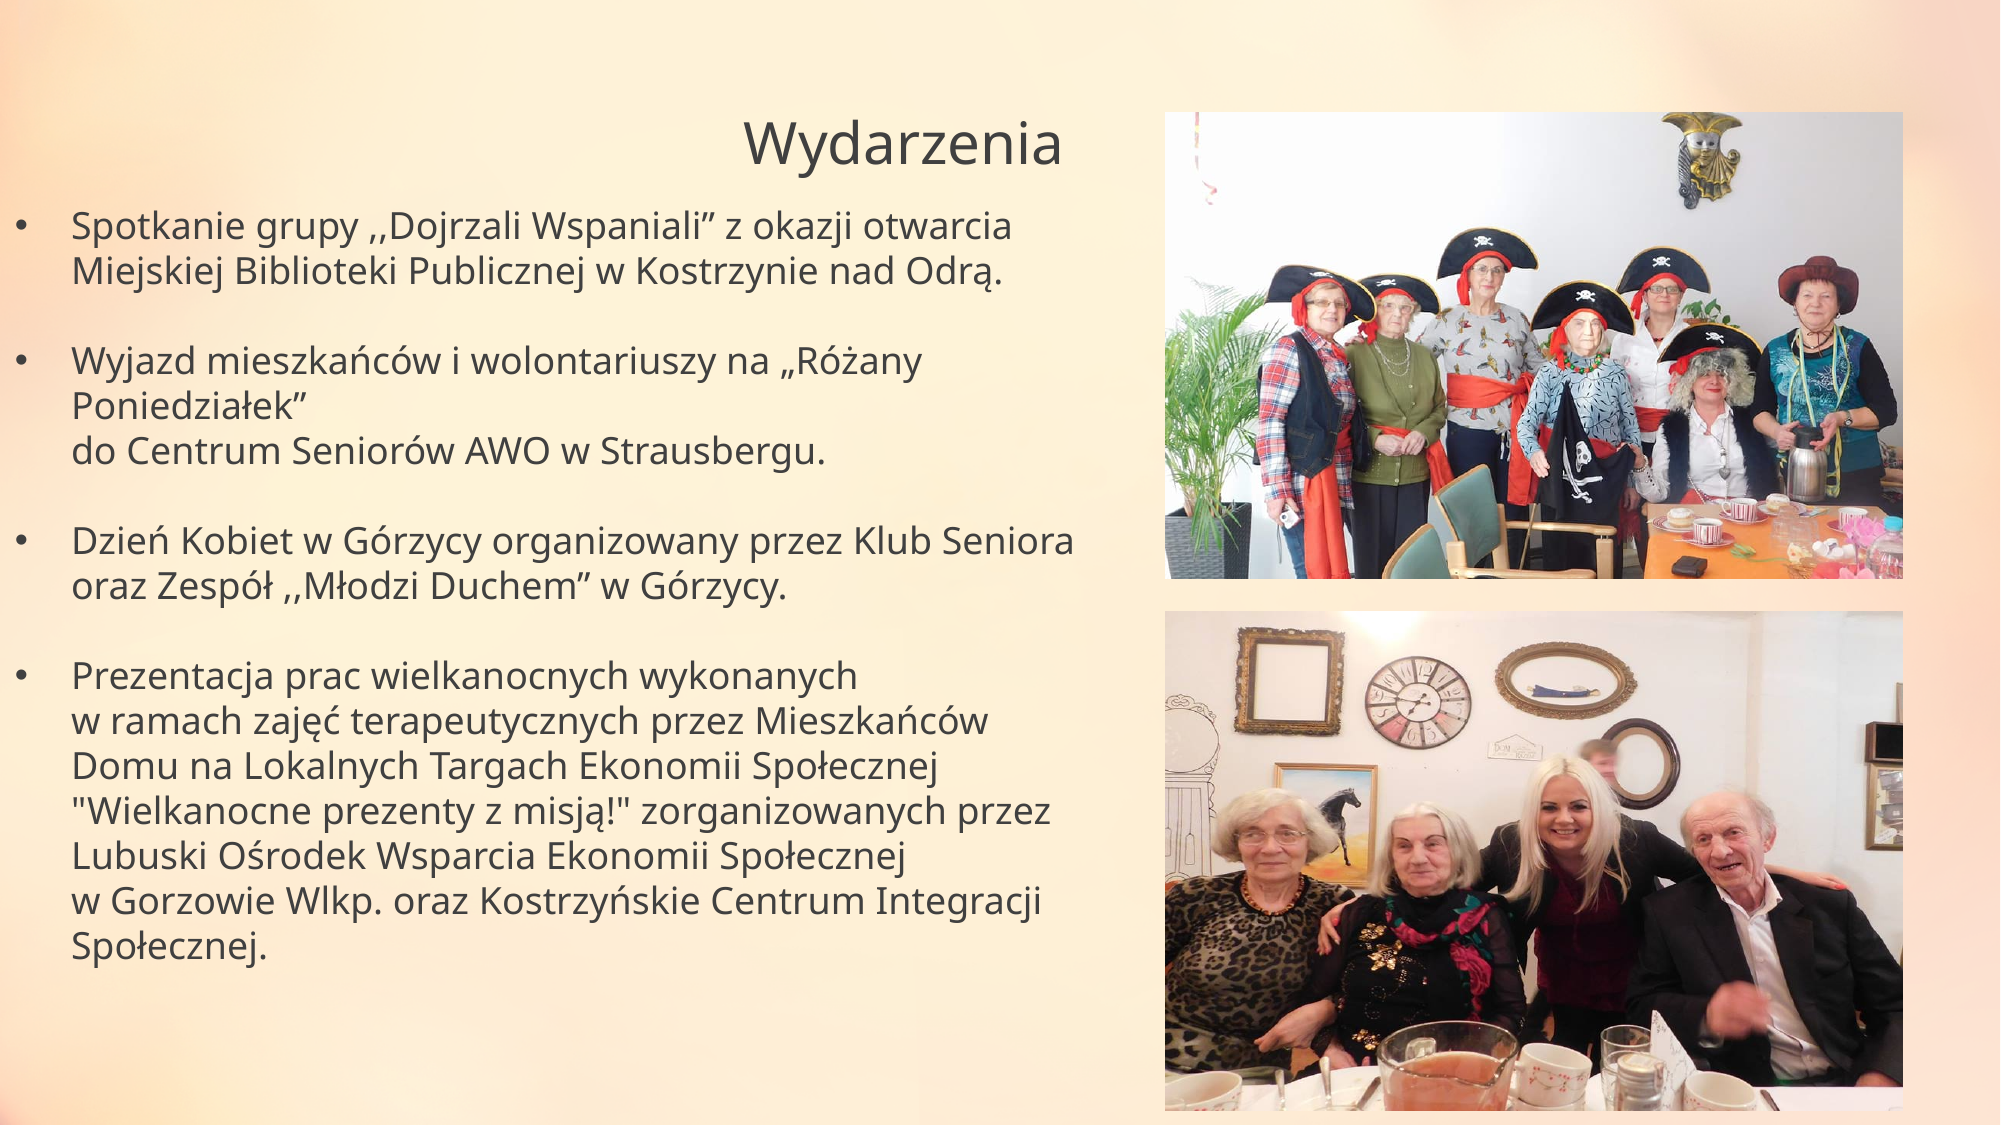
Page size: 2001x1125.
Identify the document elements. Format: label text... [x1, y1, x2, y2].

picture [0, 0, 2001, 1125]
text_box Wydarzenia [729, 99, 1110, 184]
text_box Spotkanie grupy ,,Dojrzali Wspaniali” z okazji otwarcia Miejskiej Biblioteki Publicznej w Kostrzynie nad Odrą. Wyjazd mieszkańców i wolontariuszy na „Różany Poniedziałek” do Centrum Seniorów AWO w Strausbergu. Dzień Kobiet w Górzycy organizowany przez Klub Seniora oraz Zespół ,,Młodzi Duchem” w Górzycy. Prezentacja prac wielkanocnych wykonanych w ramach zajęć terapeutycznych przez Mieszkańców Domu na Lokalnych Targach Ekonomii Społecznej "Wielkanocne prezenty z misją!" zorganizowanych przez Lubuski Ośrodek Wsparcia Ekonomii Społecznej w Gorzowie Wlkp. oraz Kostrzyńskie Centrum Integracji Społecznej. [0, 194, 1098, 1125]
